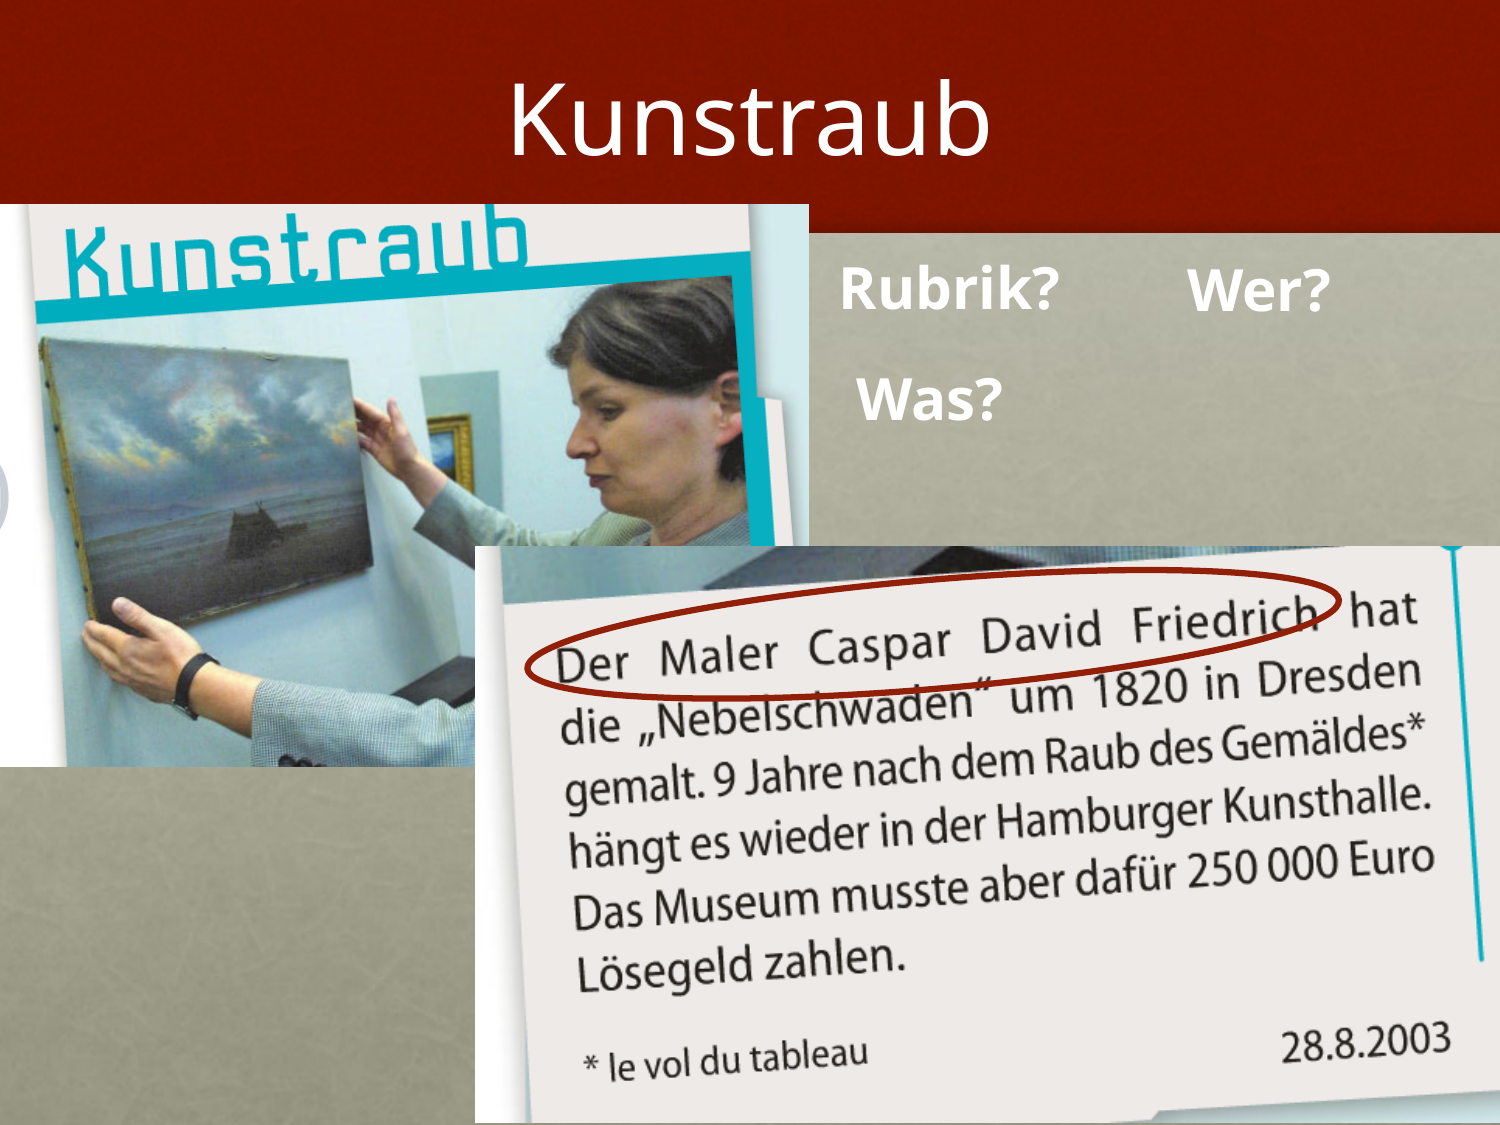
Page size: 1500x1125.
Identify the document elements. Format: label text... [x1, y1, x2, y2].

text_box Was? [847, 354, 1019, 439]
title Kunstraub [127, 10, 1372, 221]
text_box Wer? [1172, 245, 1346, 331]
text_box Rubrik? [847, 243, 1075, 329]
picture [0, 203, 1500, 1125]
